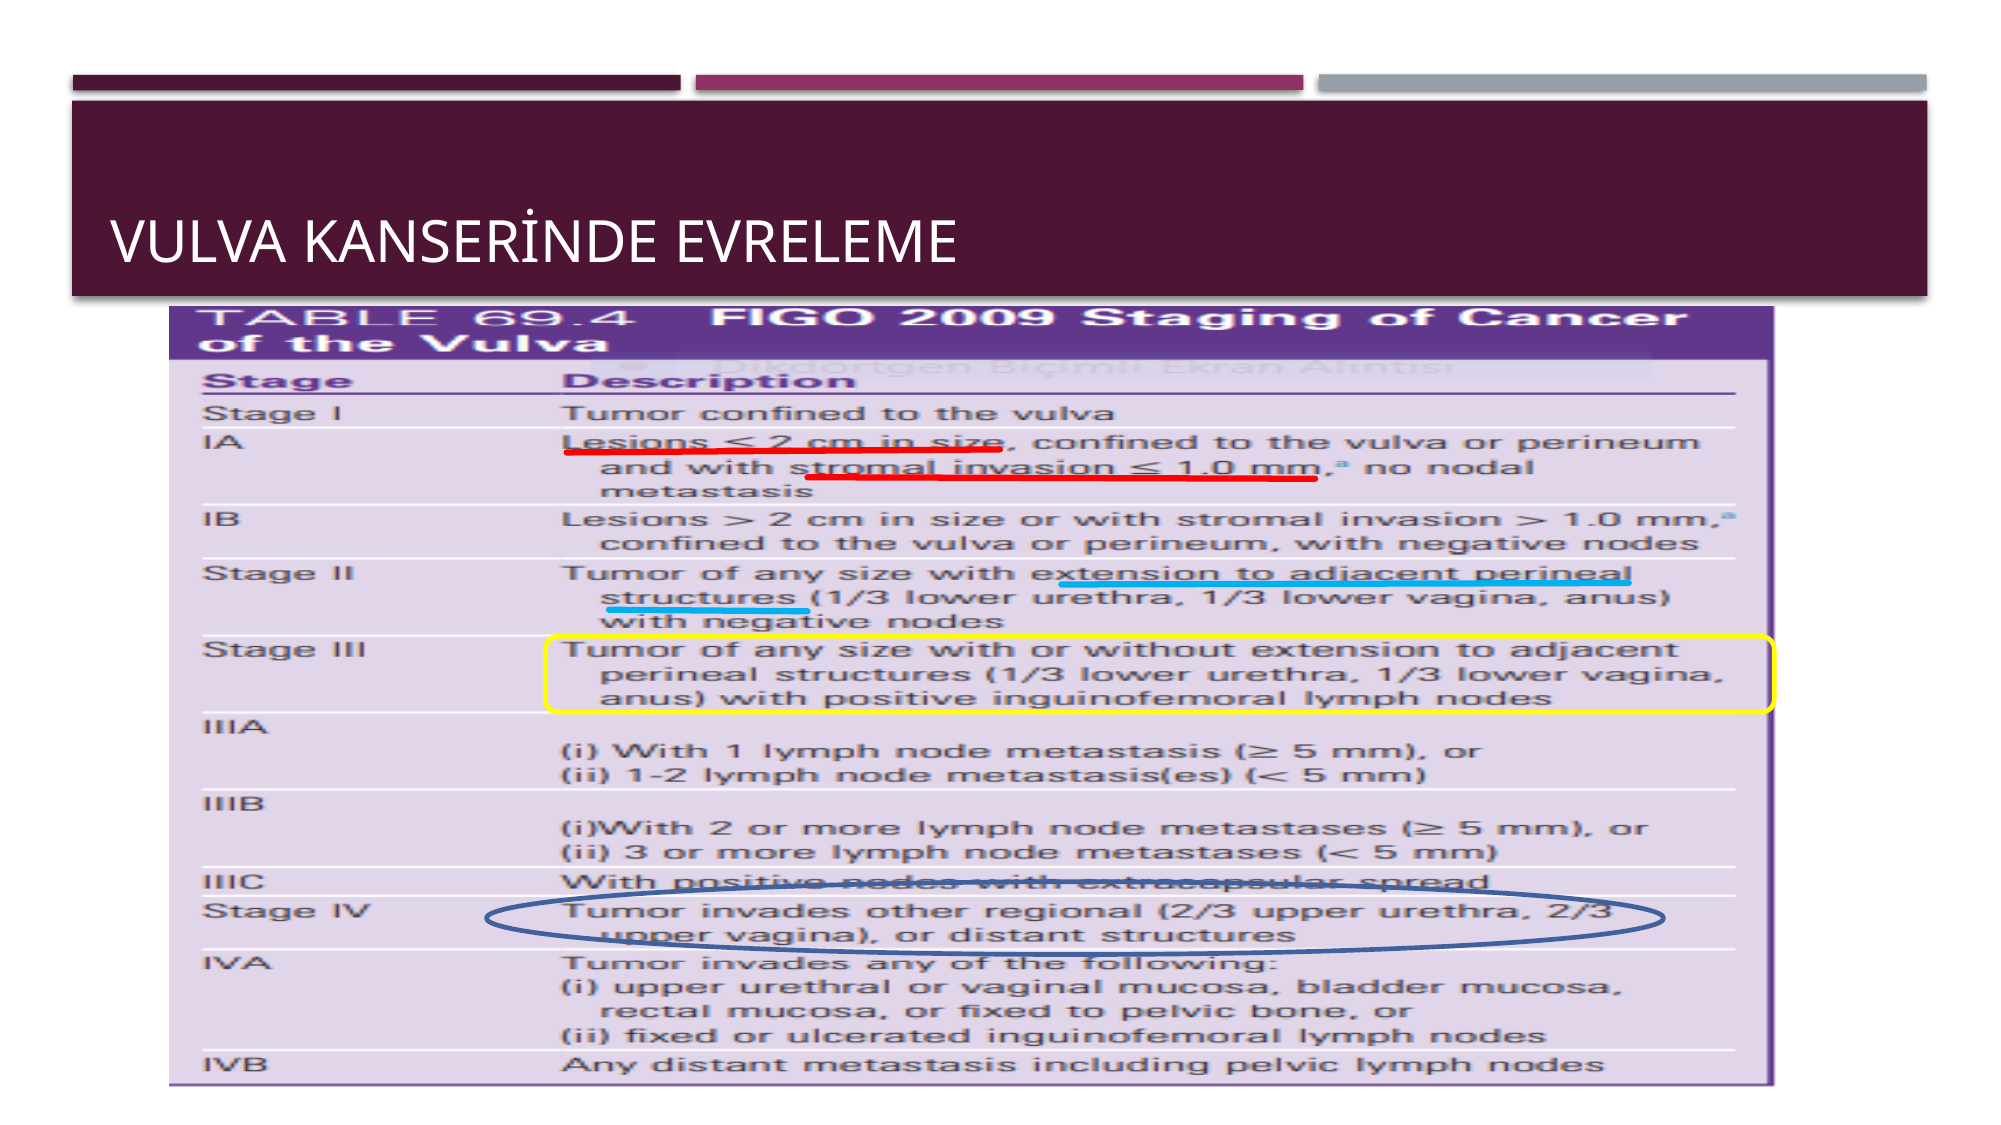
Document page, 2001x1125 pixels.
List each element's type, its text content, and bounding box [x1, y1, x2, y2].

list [169, 305, 1780, 1087]
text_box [566, 448, 1001, 453]
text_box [807, 476, 1316, 480]
title VULVA KANSERİNDE EVRELEME [95, 115, 1905, 282]
